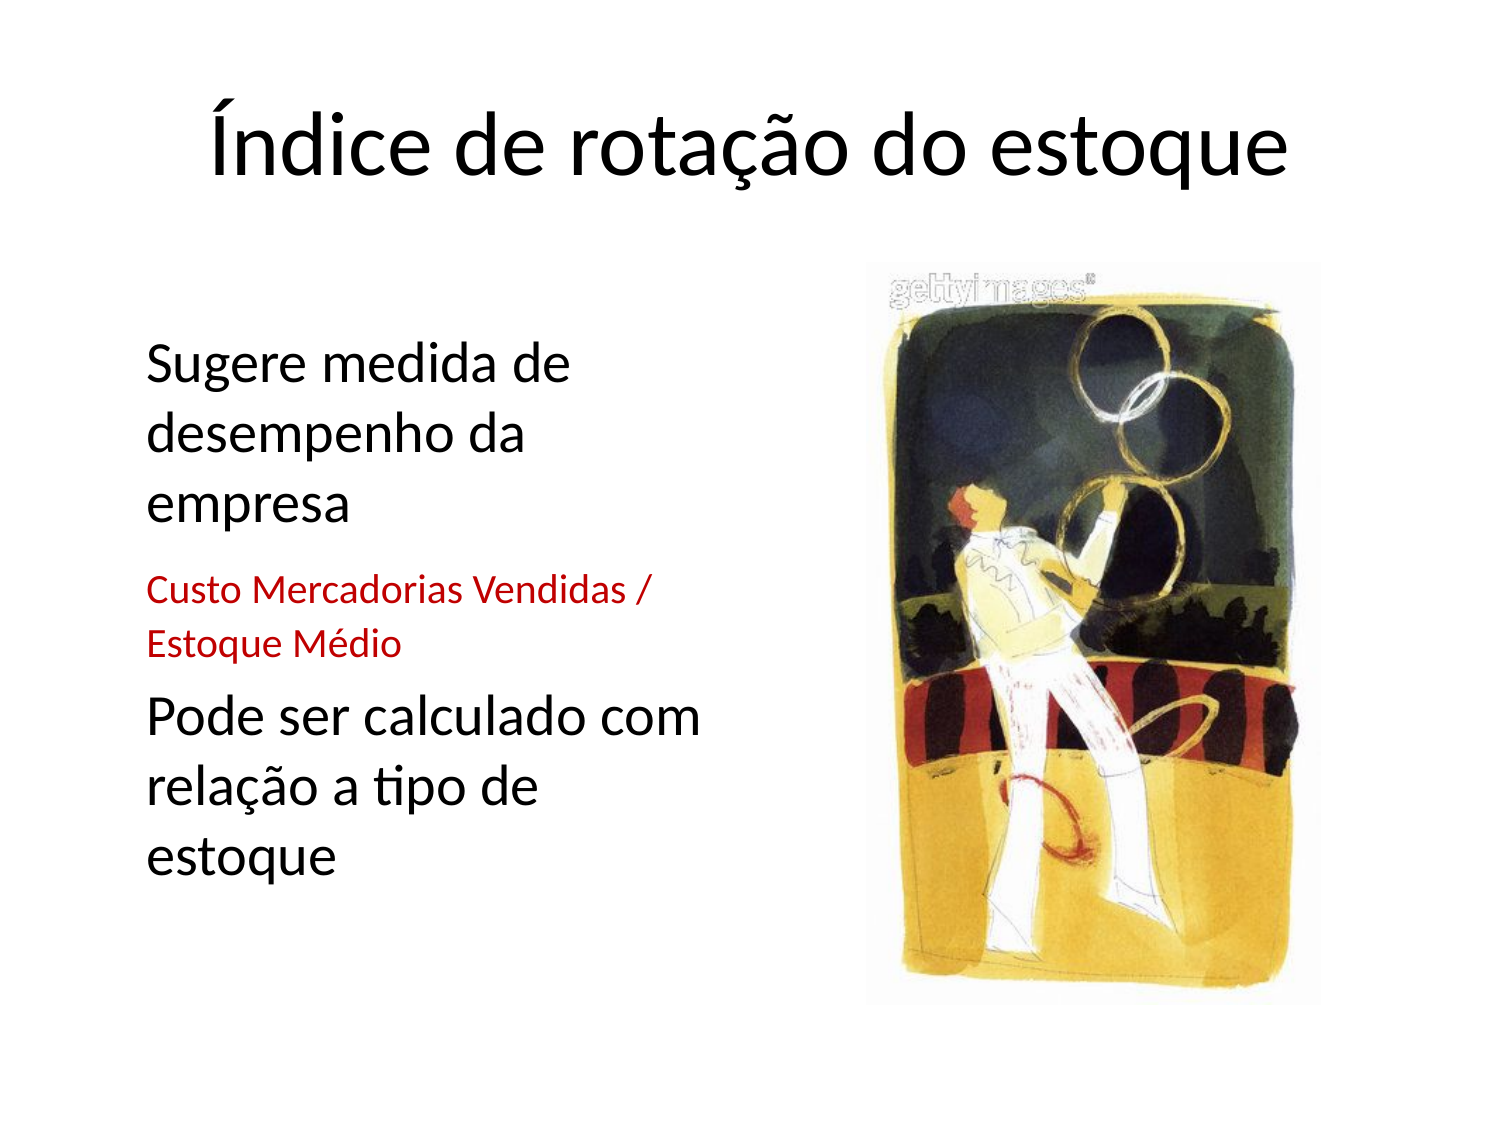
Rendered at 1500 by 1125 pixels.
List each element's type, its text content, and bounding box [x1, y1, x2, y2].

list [866, 262, 1322, 1006]
title Índice de rotação do estoque [75, 45, 1425, 233]
list Sugere medida de desempenho da empresa Custo Mercadorias Vendidas / Estoque Médio Pode ser calculado com relação a tipo de estoque [75, 316, 738, 1005]
